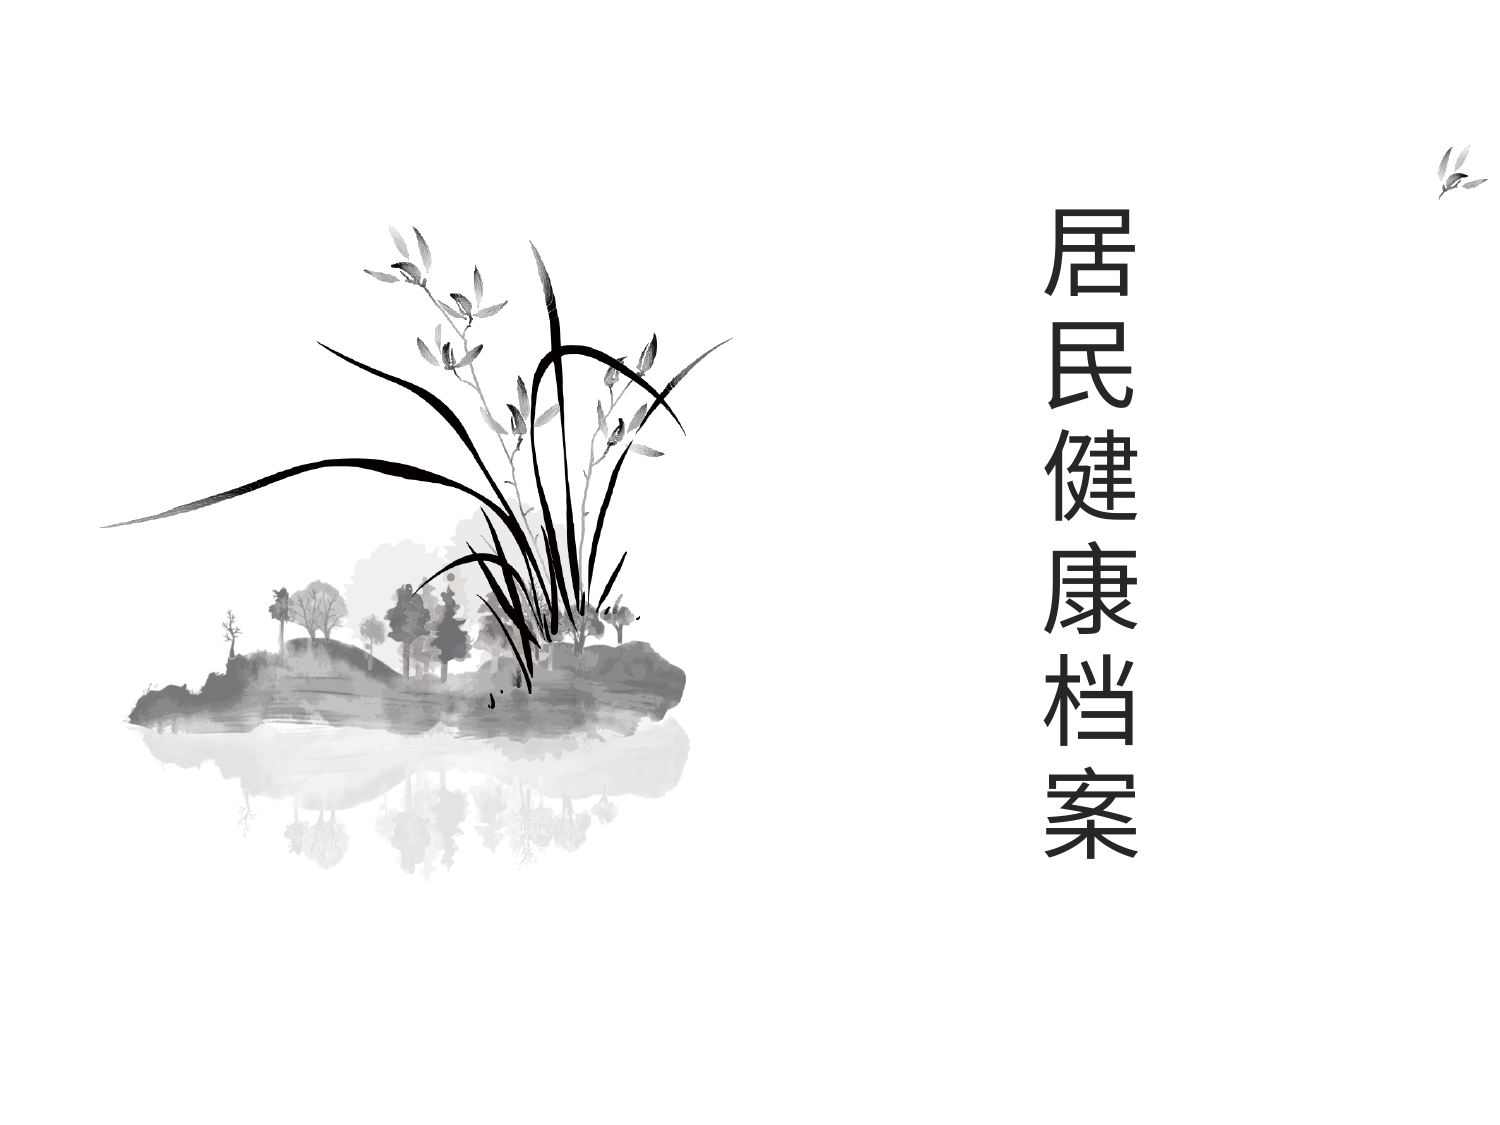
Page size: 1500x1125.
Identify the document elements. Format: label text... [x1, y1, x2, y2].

picture [1411, 140, 1500, 207]
title 居民健康档案 [1021, 184, 1229, 925]
picture [75, 224, 733, 900]
